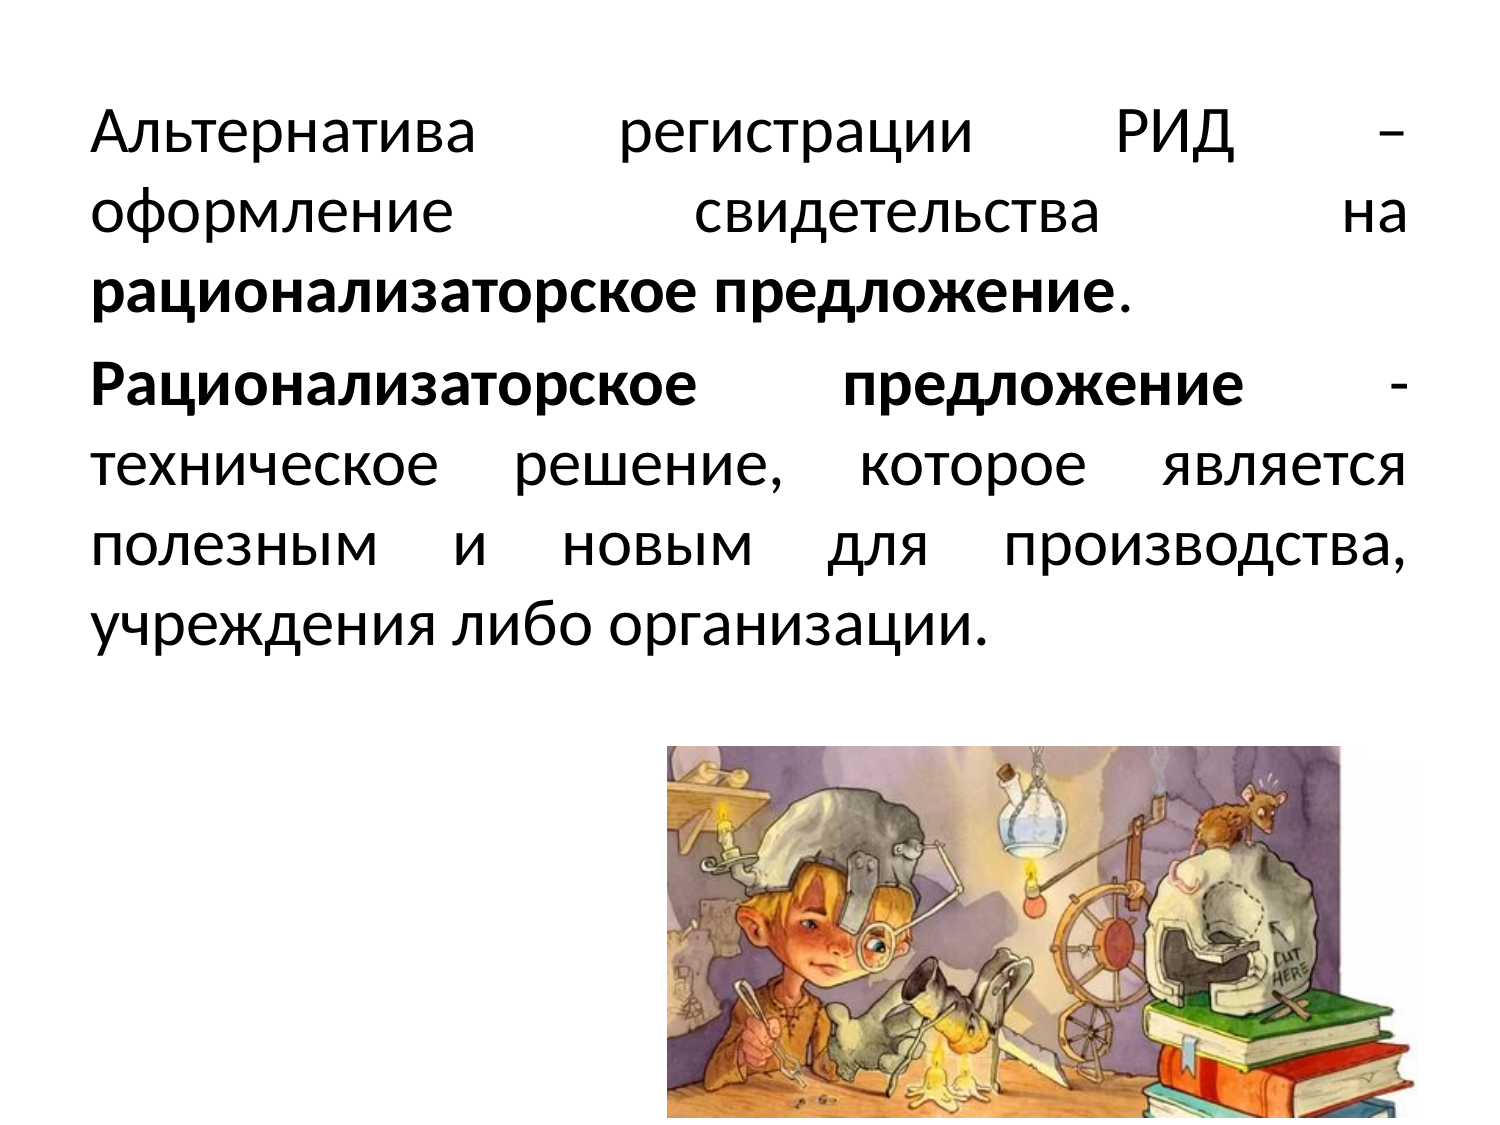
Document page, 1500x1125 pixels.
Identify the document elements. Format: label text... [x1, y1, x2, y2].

list Альтернатива регистрации РИД – оформление свидетельства на рационализаторское предложение. Рационализаторское предложение - техническое решение, которое является полезным и новым для производства, учреждения либо организации. [75, 78, 1425, 1005]
picture [666, 745, 1418, 1119]
